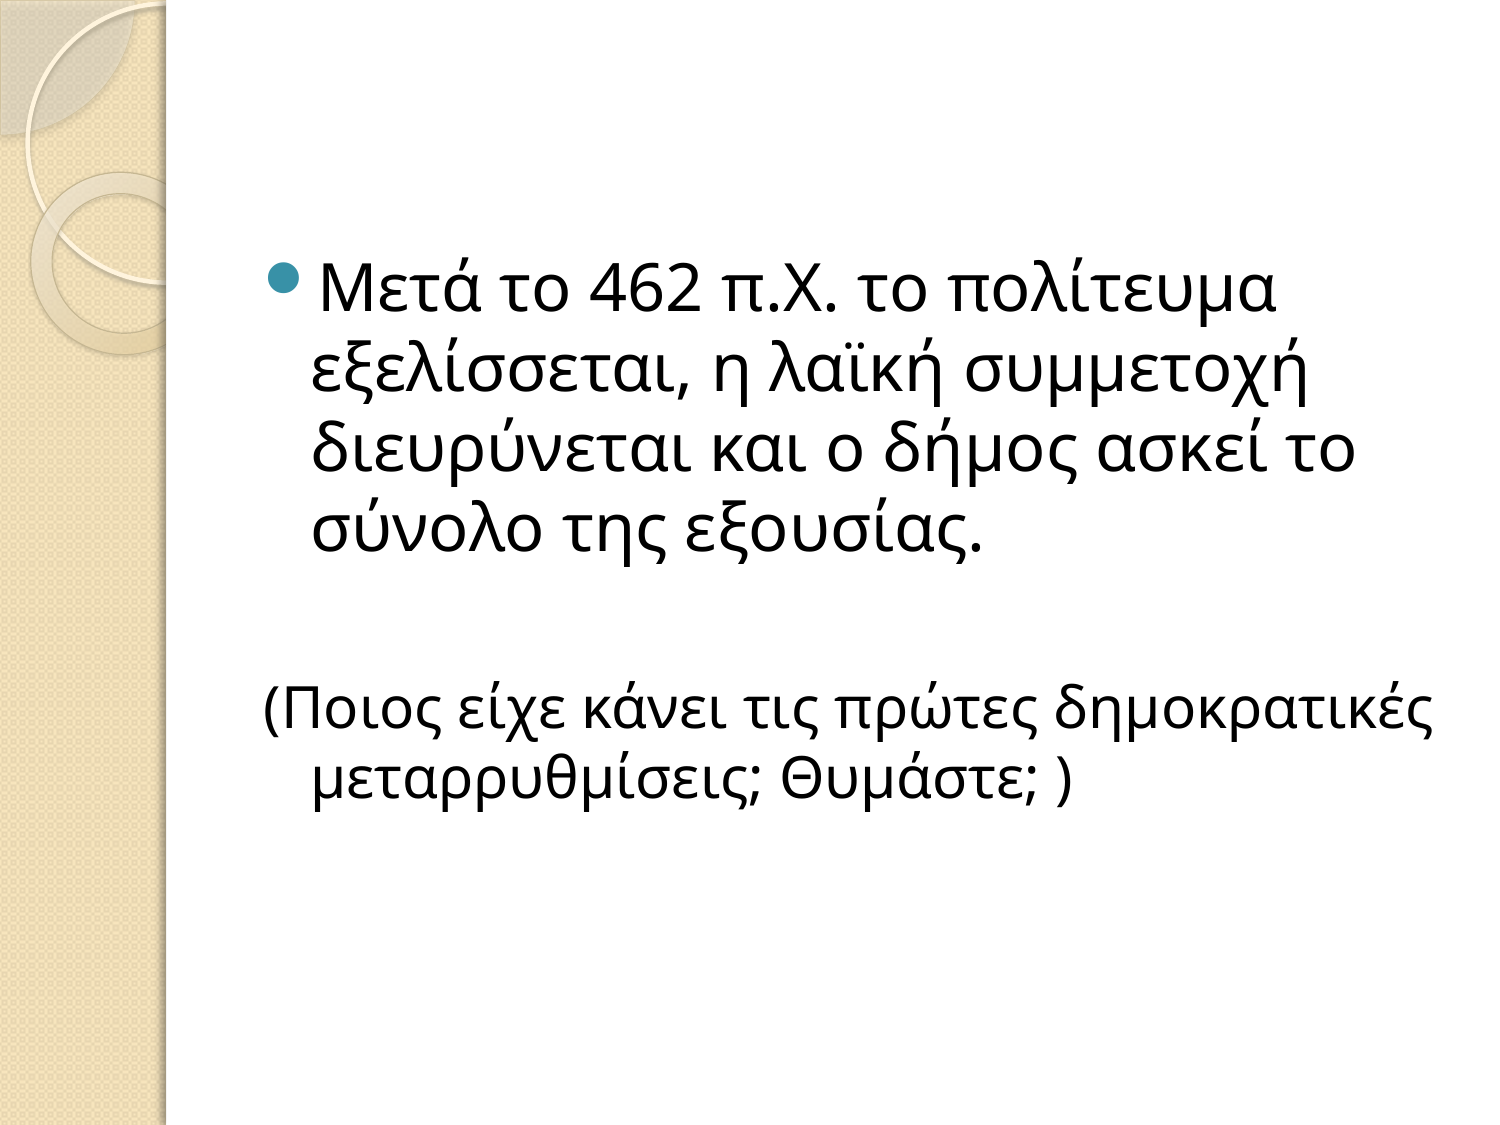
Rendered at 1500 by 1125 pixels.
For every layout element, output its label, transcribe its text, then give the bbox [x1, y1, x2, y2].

list Μετά το 462 π.Χ. το πολίτευμα εξελίσσεται, η λαϊκή συμμετοχή διευρύνεται και ο δήμος ασκεί το σύνολο της εξουσίας. (Ποιος είχε κάνει τις πρώτες δημοκρατικές μεταρρυθμίσεις; Θυμάστε; ) [235, 237, 1466, 1025]
